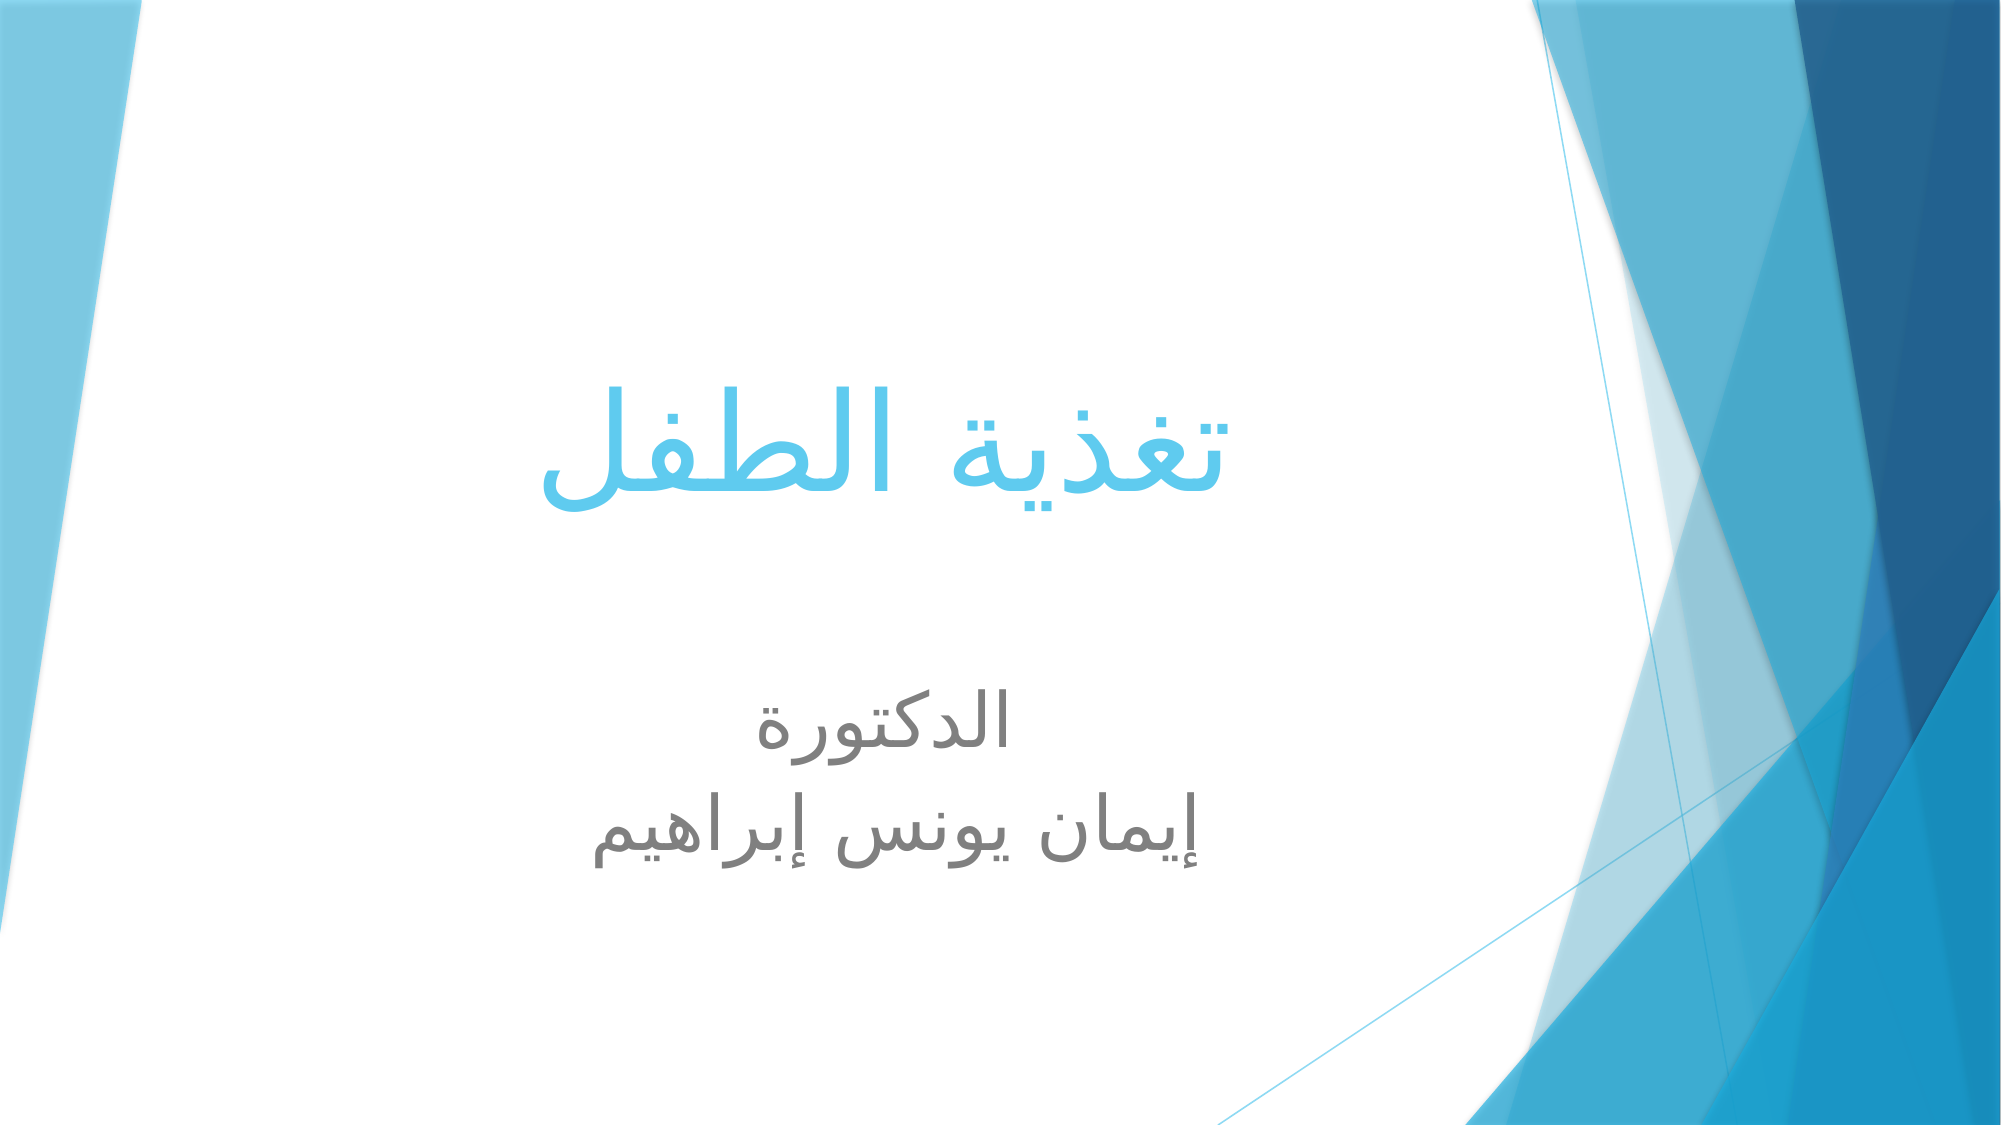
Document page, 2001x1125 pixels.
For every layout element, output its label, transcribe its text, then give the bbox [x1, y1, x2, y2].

subtitle الدكتورة إيمان يونس إبراهيم [247, 664, 1522, 981]
title تغذية الطفل [247, 186, 1522, 527]
